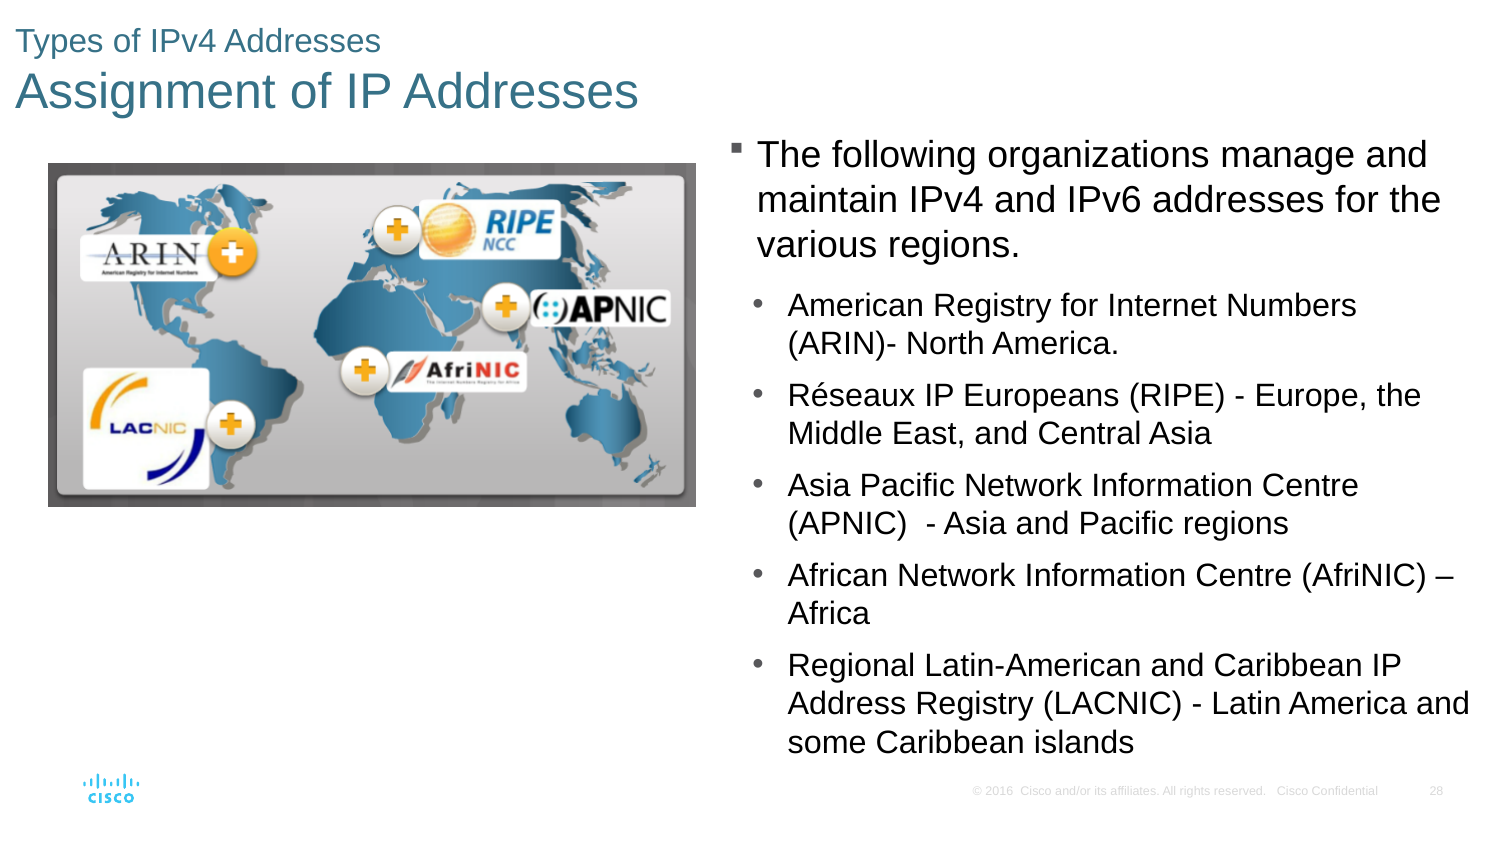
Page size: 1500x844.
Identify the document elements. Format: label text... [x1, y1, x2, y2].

picture [48, 163, 696, 508]
title Types of IPv4 Addresses Assignment of IP Addresses [0, 6, 1500, 131]
list The following organizations manage and maintain IPv4 and IPv6 addresses for the various regions. American Registry for Internet Numbers (ARIN)- North America. Réseaux IP Europeans (RIPE) - Europe, the Middle East, and Central Asia Asia Pacific Network Information Centre (APNIC) - Asia and Pacific regions African Network Information Centre (AfriNIC) – Africa Regional Latin-American and Caribbean IP Address Registry (LACNIC) - Latin America and some Caribbean islands [714, 122, 1488, 844]
